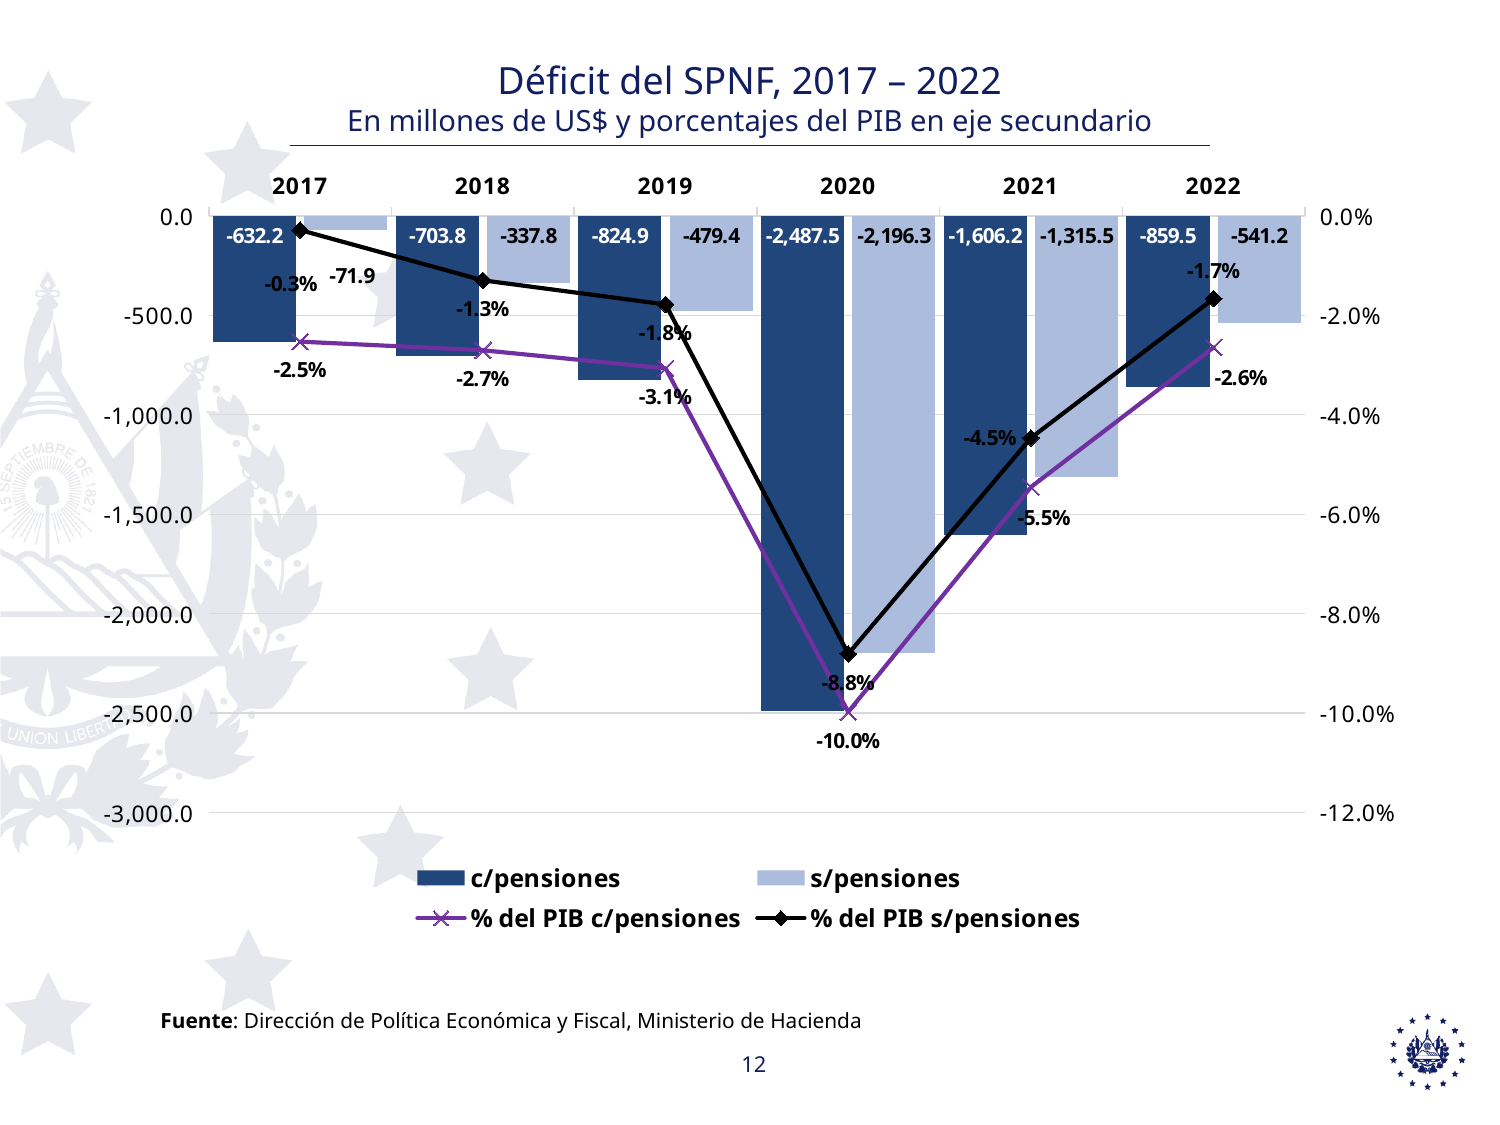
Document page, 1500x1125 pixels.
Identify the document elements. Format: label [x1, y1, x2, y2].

chart [76, 153, 1422, 942]
picture [0, 0, 1500, 1125]
